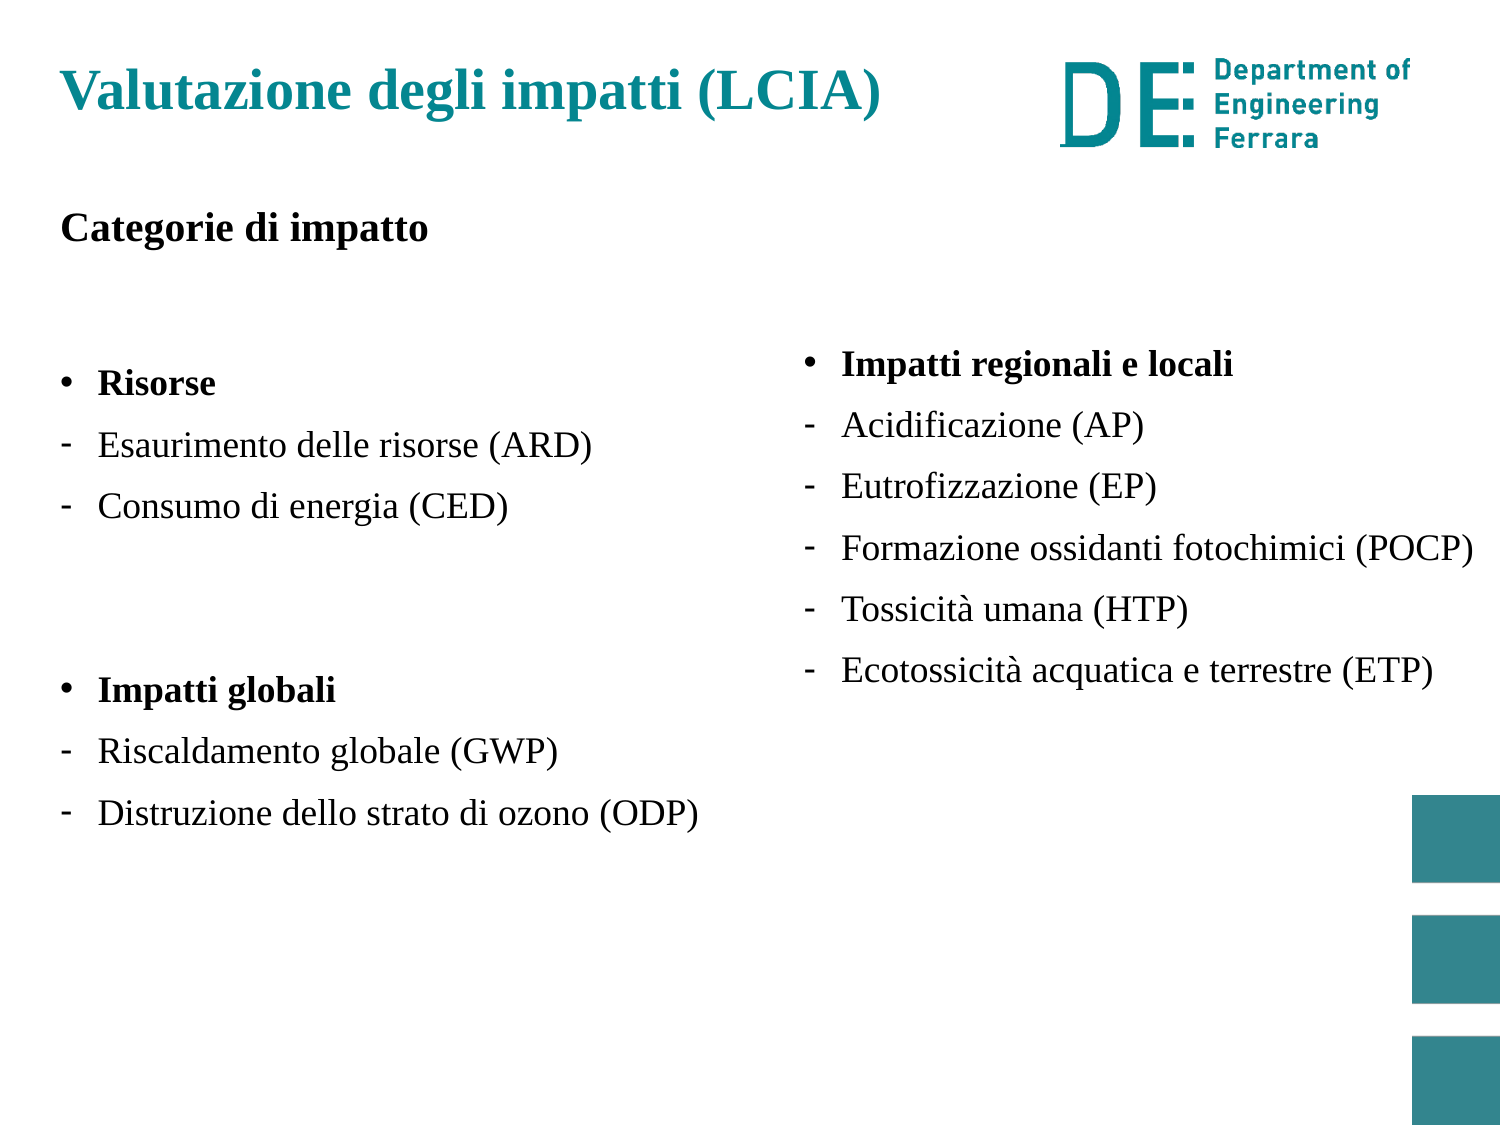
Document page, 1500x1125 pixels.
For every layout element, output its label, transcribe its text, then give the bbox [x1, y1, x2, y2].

text_box Impatti regionali e locali Acidificazione (AP) Eutrofizzazione (EP) Formazione ossidanti fotochimici (POCP) Tossicità umana (HTP) Ecotossicità acquatica e terrestre (ETP) [788, 336, 1500, 715]
picture [1412, 795, 1500, 1125]
list Risorse Esaurimento delle risorse (ARD) Consumo di energia (CED) Impatti globali Riscaldamento globale (GWP) Distruzione dello strato di ozono (ODP) [45, 355, 789, 858]
text_box Valutazione degli impatti (LCIA) [44, 43, 1066, 145]
title Categorie di impatto [45, 145, 941, 337]
picture [1060, 58, 1410, 148]
